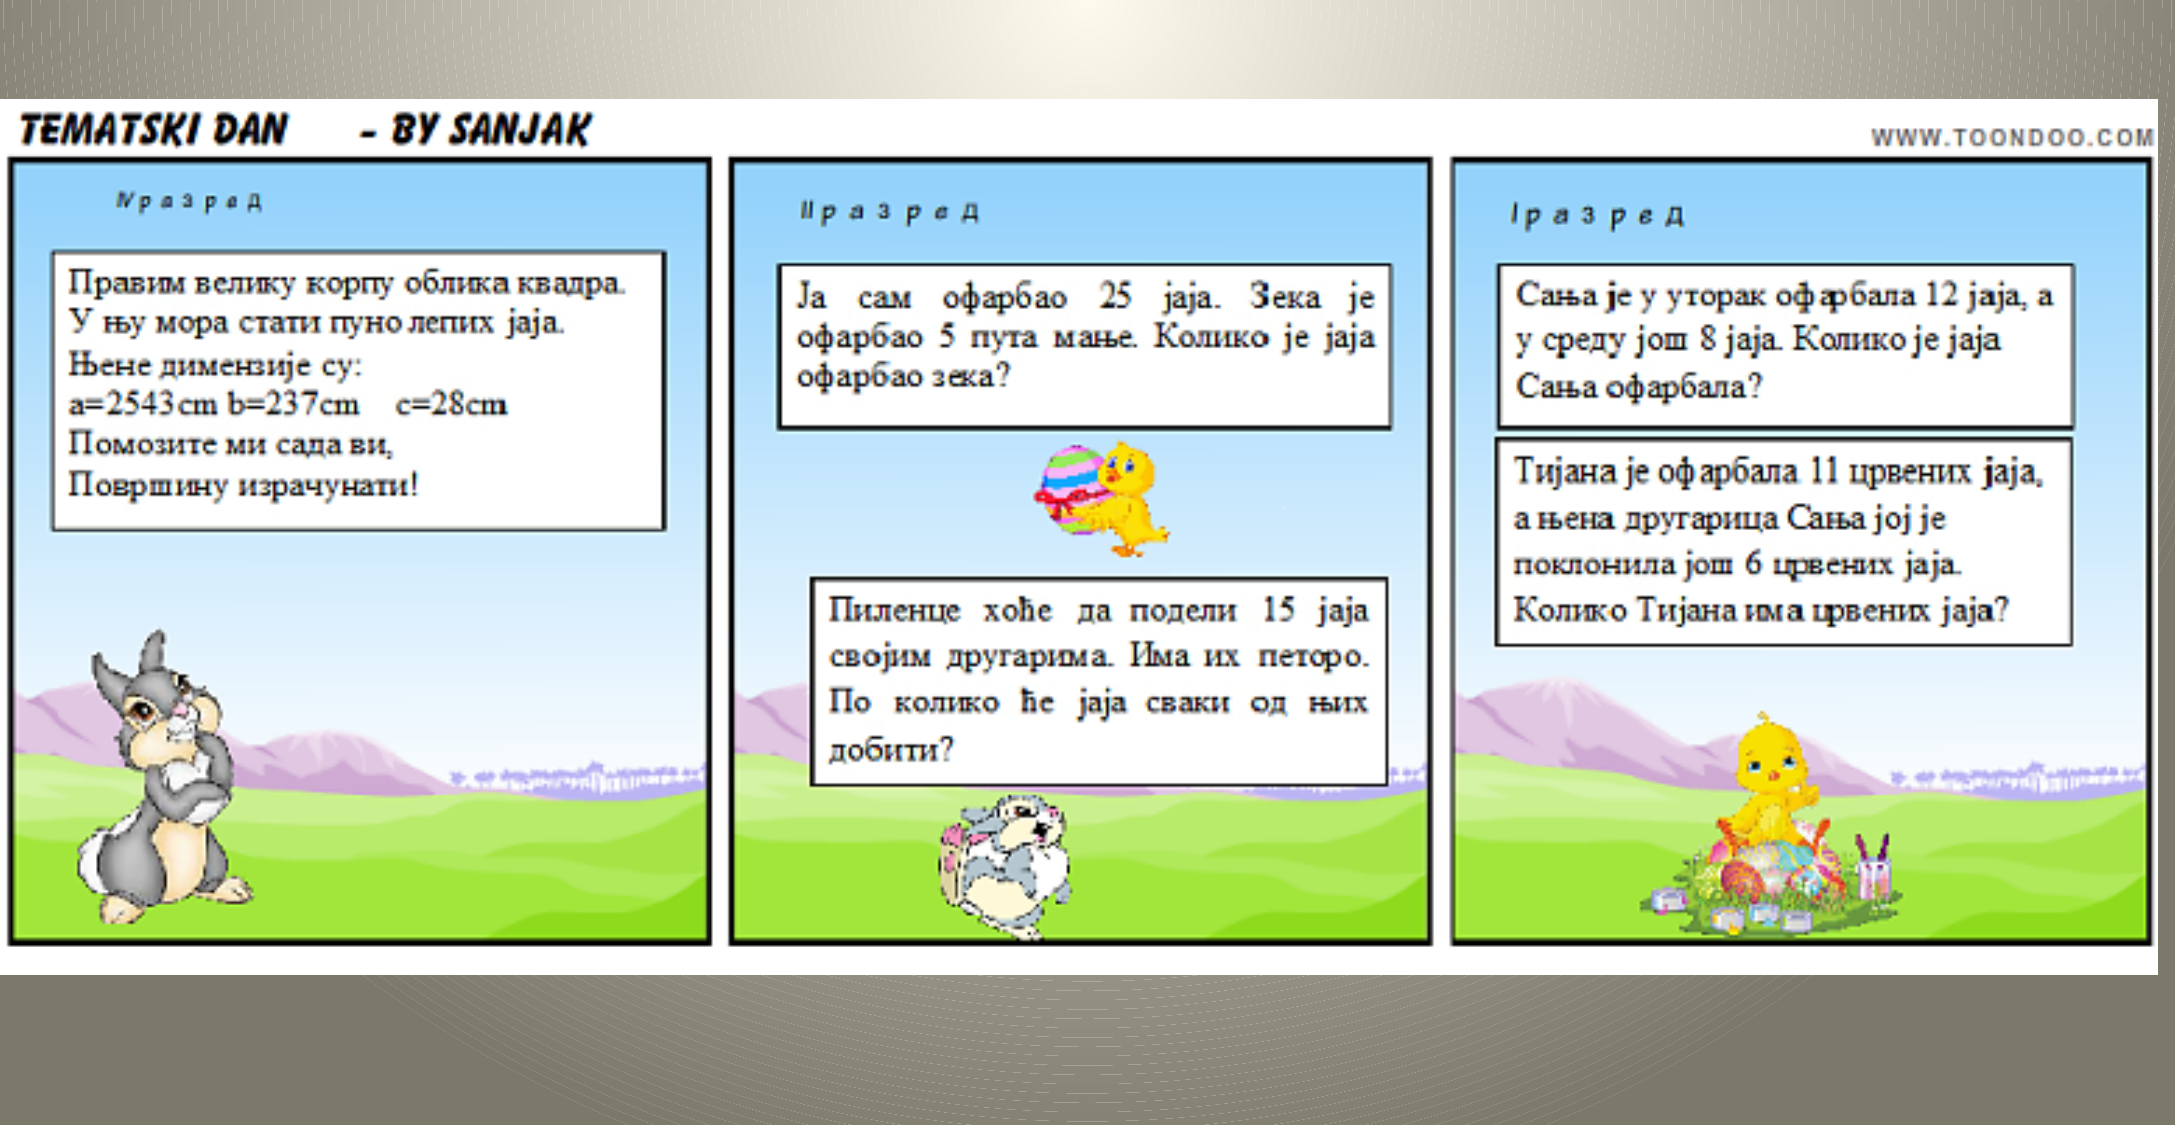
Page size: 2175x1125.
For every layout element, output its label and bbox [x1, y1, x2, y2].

picture [0, 99, 2159, 976]
